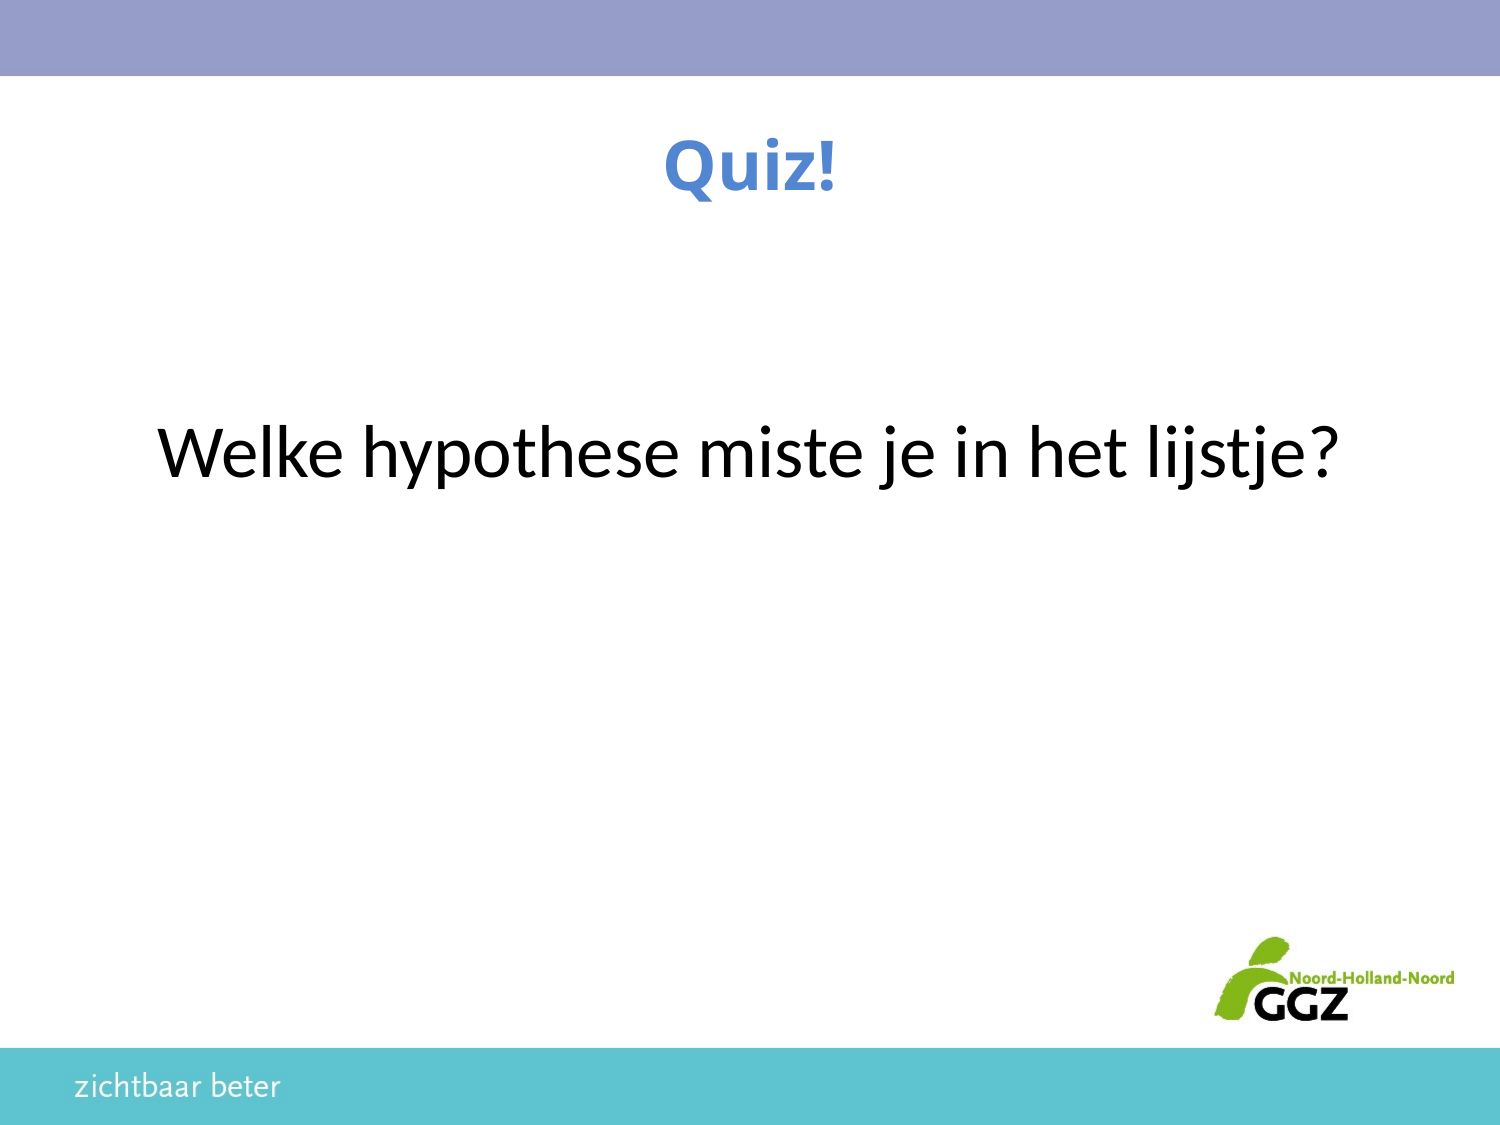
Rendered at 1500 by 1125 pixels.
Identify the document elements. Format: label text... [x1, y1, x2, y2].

title Quiz! [103, 59, 1397, 278]
list Welke hypothese miste je in het lijstje? [103, 299, 1397, 1014]
picture [0, 0, 1500, 1125]
